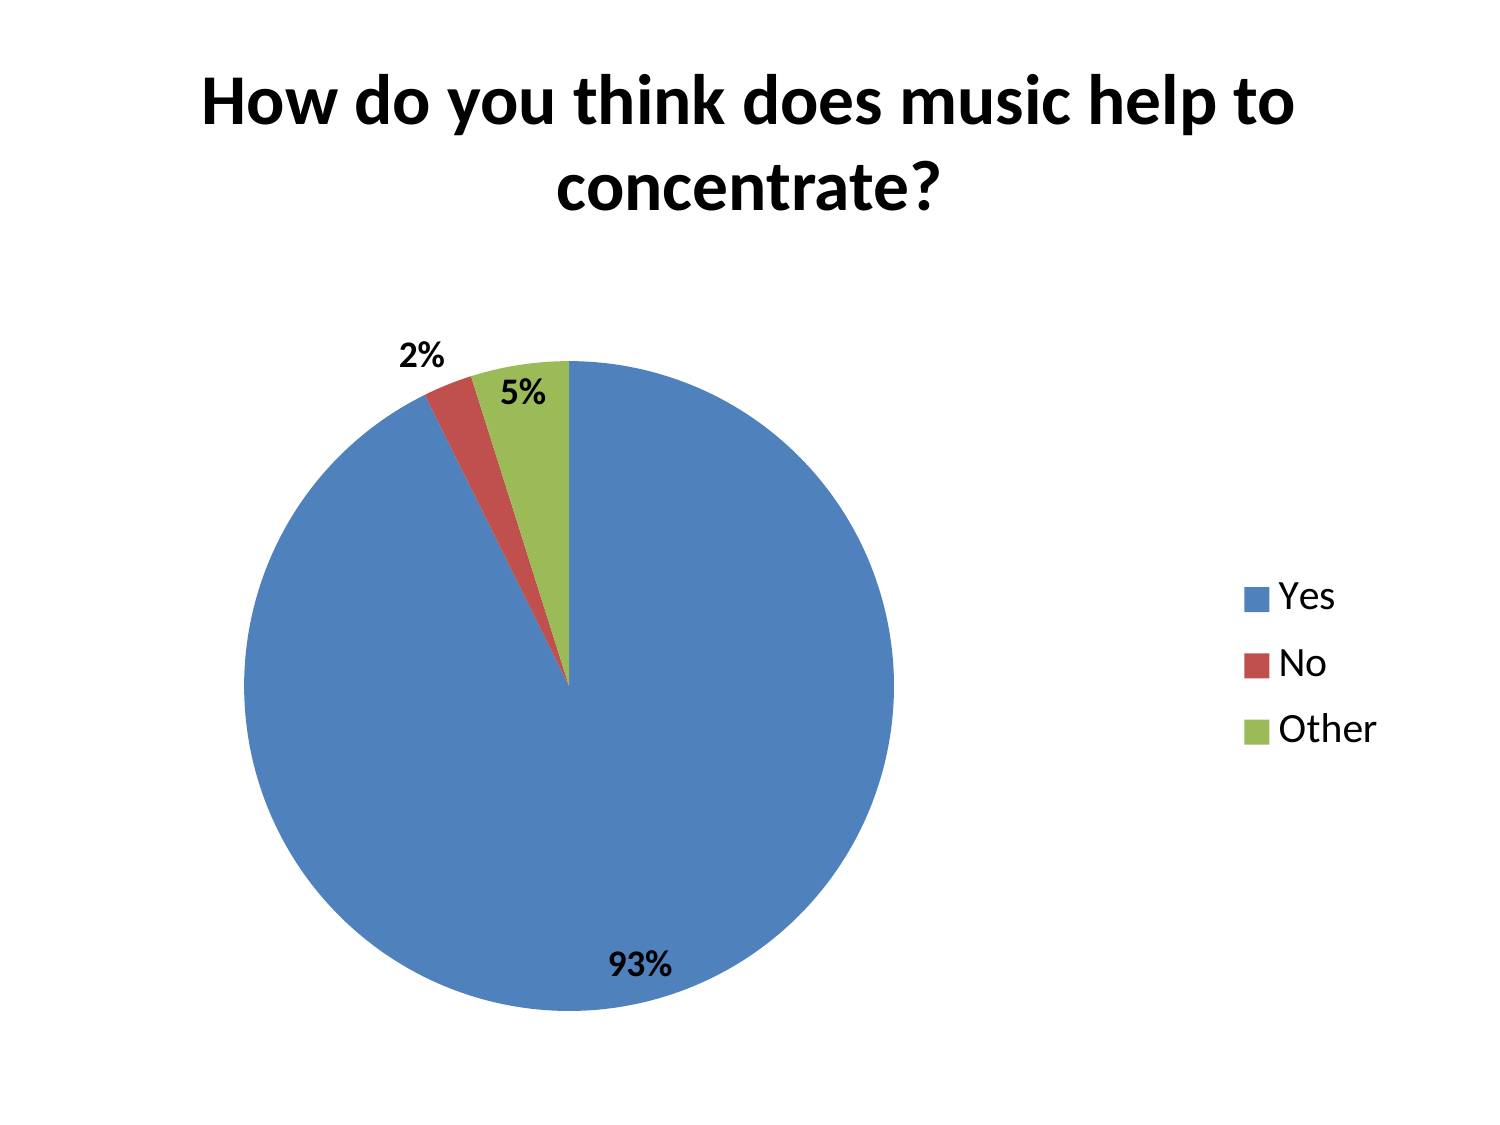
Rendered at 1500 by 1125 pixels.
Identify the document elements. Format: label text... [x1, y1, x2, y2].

title How do you think does music help to concentrate? [75, 45, 1425, 233]
chart [0, 290, 1500, 1125]
